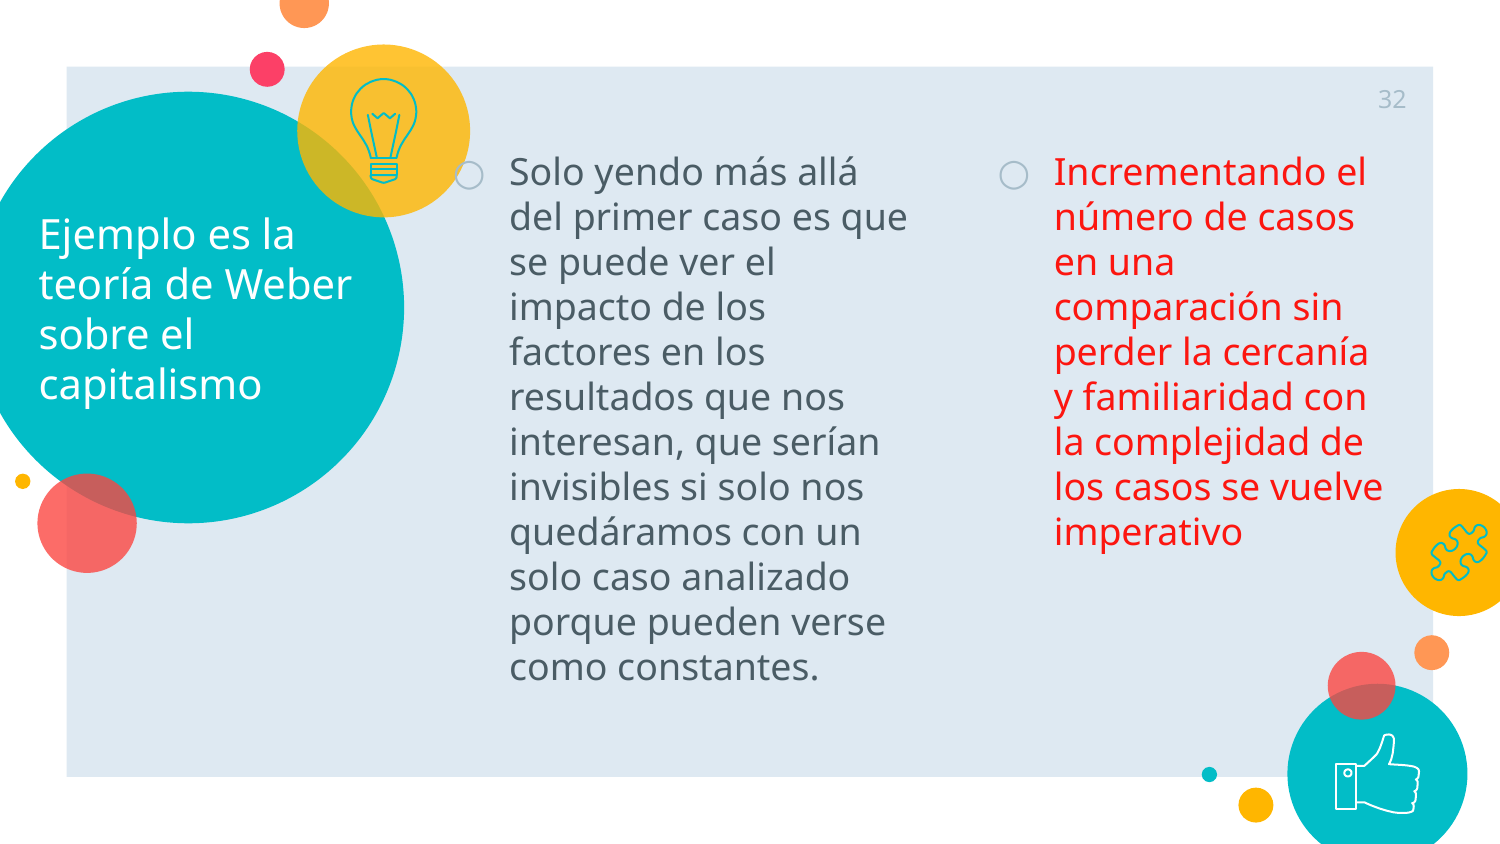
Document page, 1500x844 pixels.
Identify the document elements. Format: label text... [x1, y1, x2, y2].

list Solo yendo más allá del primer caso es que se puede ver el impacto de los factores en los resultados que nos interesan, que serían invisibles si solo nos quedáramos con un solo caso analizado porque pueden verse como constantes. [419, 133, 924, 646]
title Ejemplo es la teoría de Weber sobre el capitalismo [23, 91, 375, 524]
slide_number 32 [1331, 68, 1422, 134]
list Incrementando el número de casos en una comparación sin perder la cercanía y familiaridad con la complejidad de los casos se vuelve imperativo [963, 133, 1402, 646]
